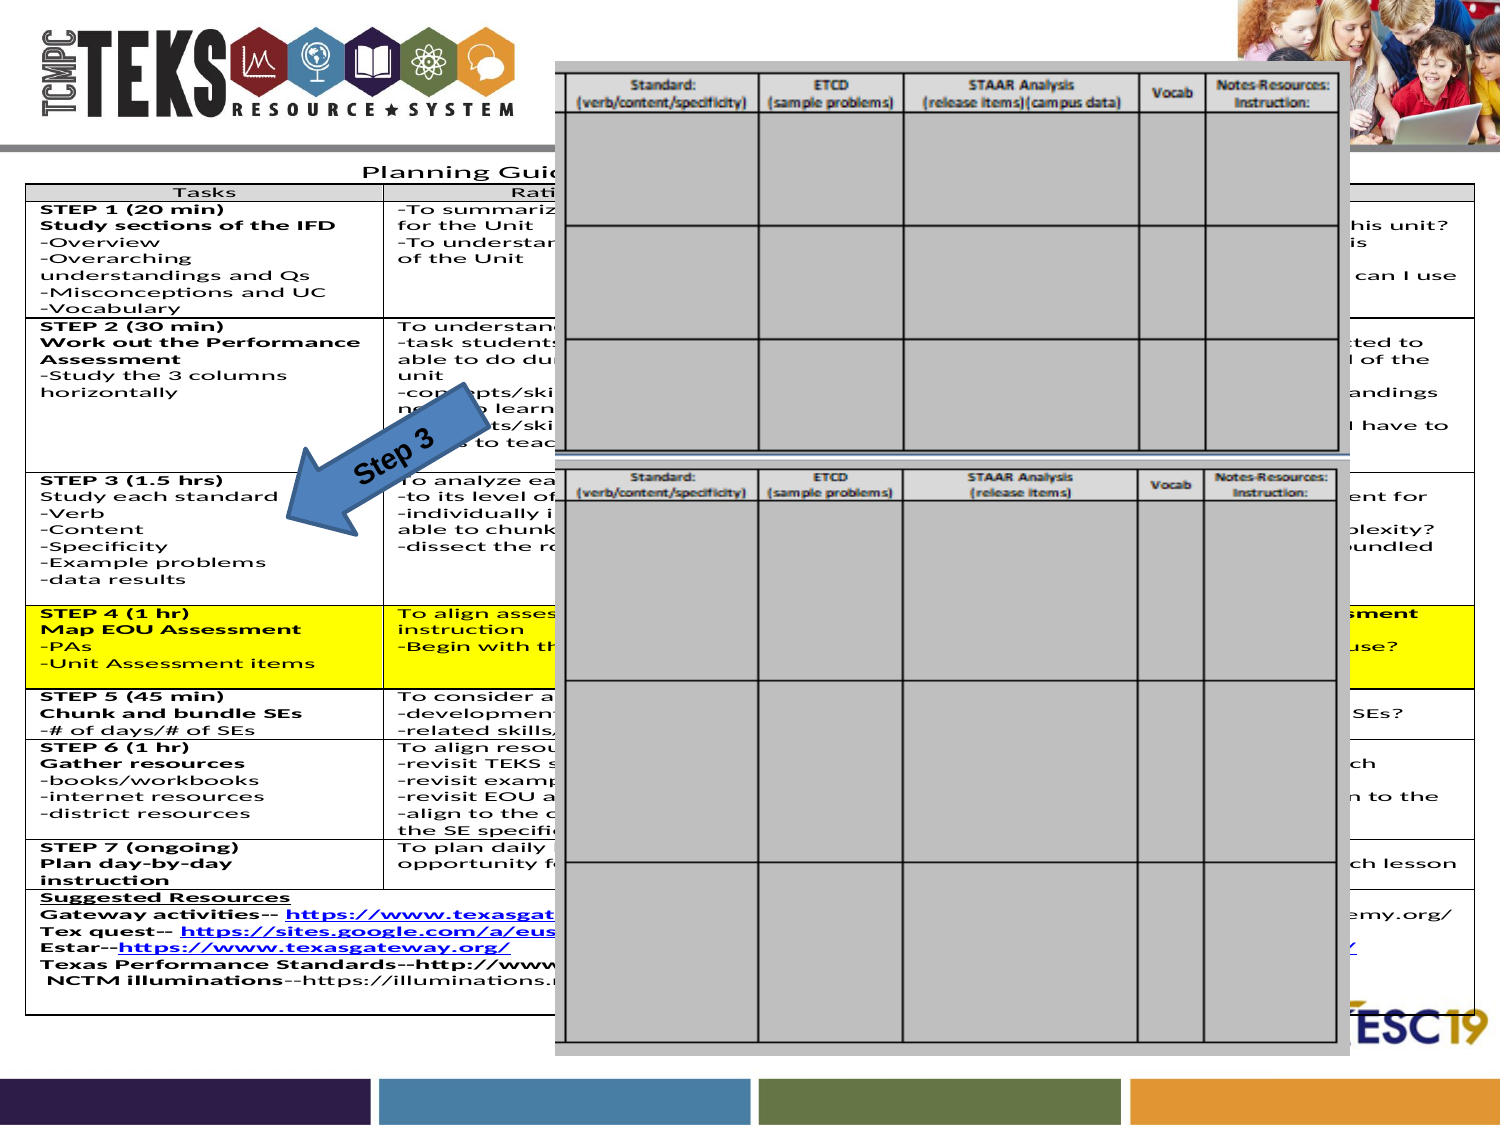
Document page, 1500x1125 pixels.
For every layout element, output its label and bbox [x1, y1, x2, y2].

text_box [1355, 162, 1476, 1038]
text_box [24, 162, 549, 1038]
picture [0, 0, 1500, 1125]
